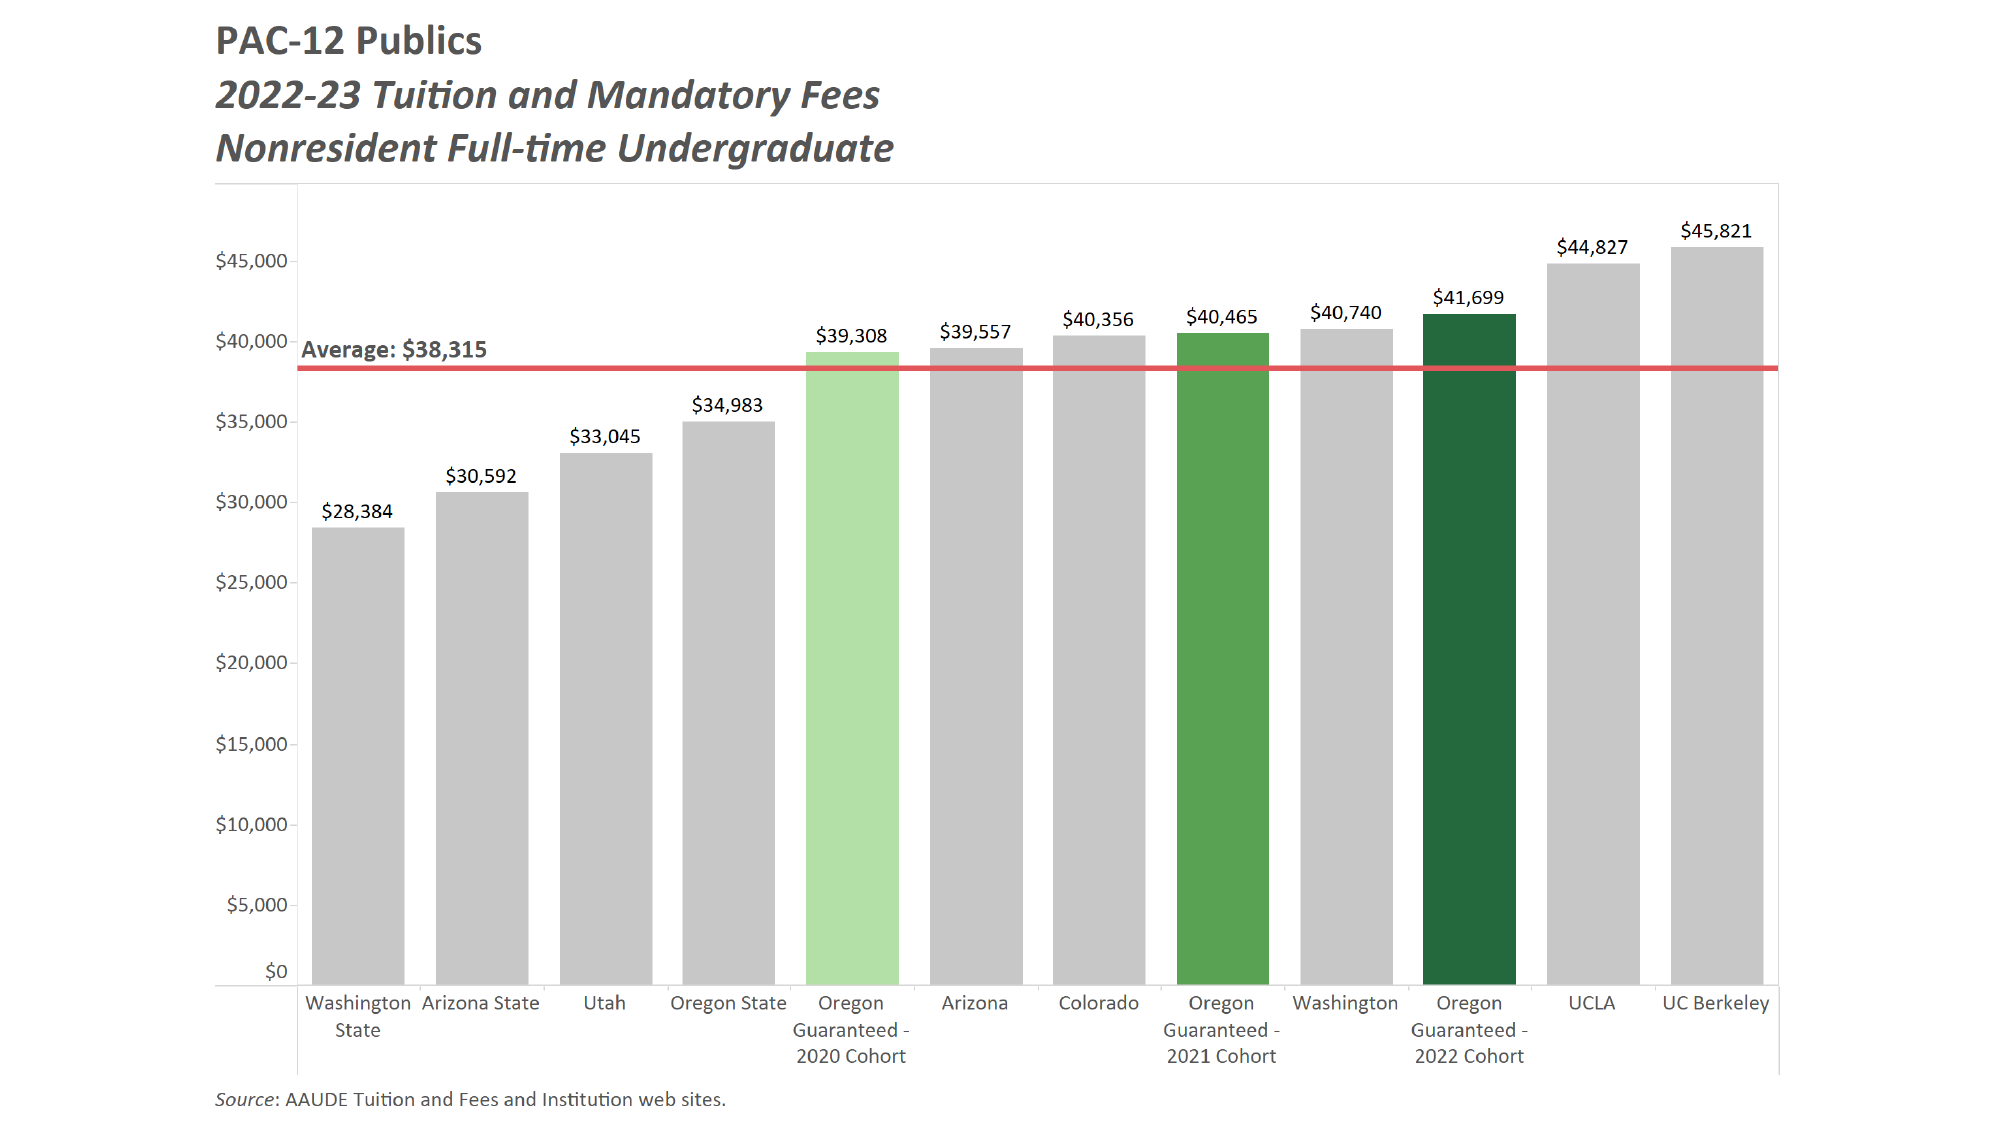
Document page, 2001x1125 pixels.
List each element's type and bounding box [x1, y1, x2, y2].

picture [204, 0, 1796, 1125]
